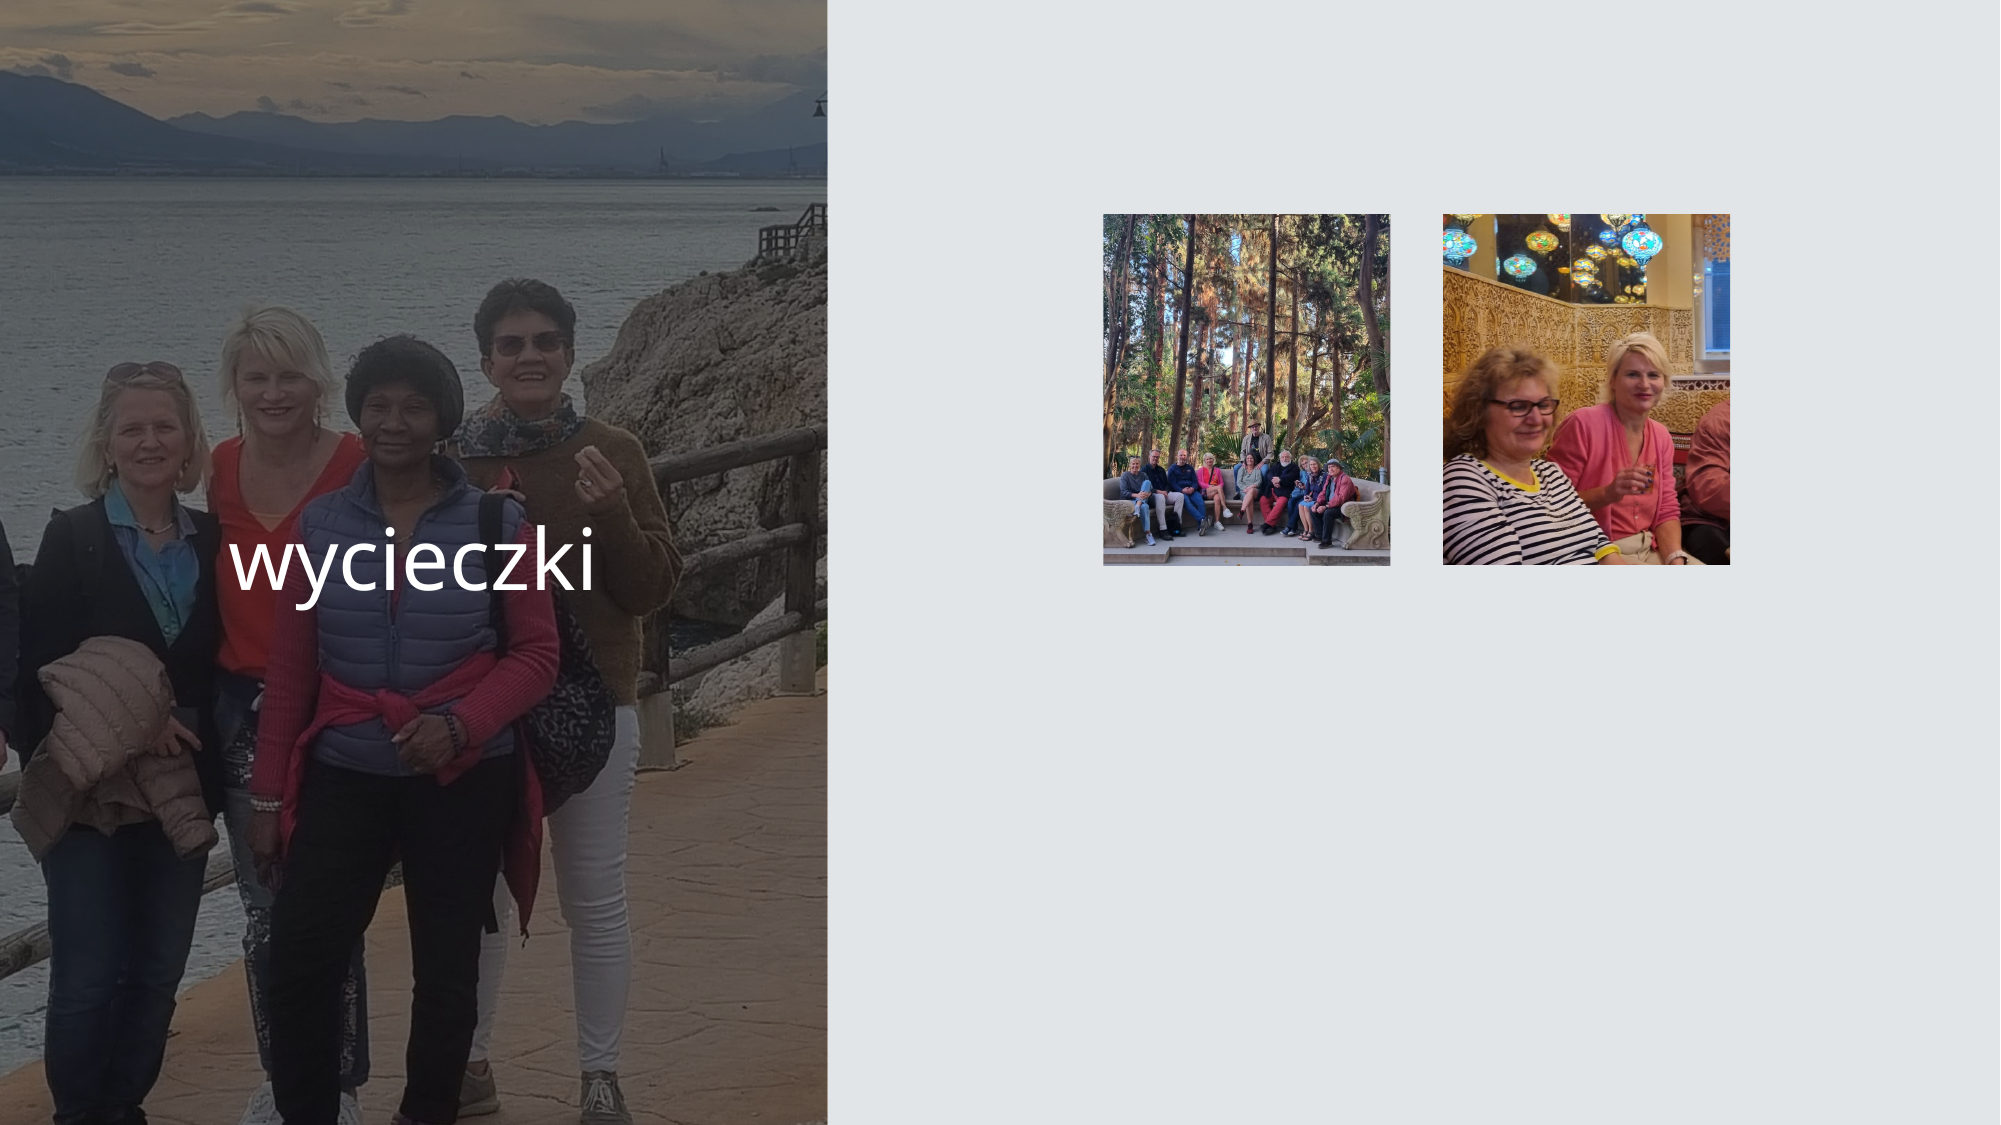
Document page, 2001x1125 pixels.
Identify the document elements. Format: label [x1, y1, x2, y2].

picture [1443, 213, 1731, 566]
picture [0, 0, 828, 1125]
picture [1103, 213, 1391, 566]
text_box [828, 0, 2000, 1125]
